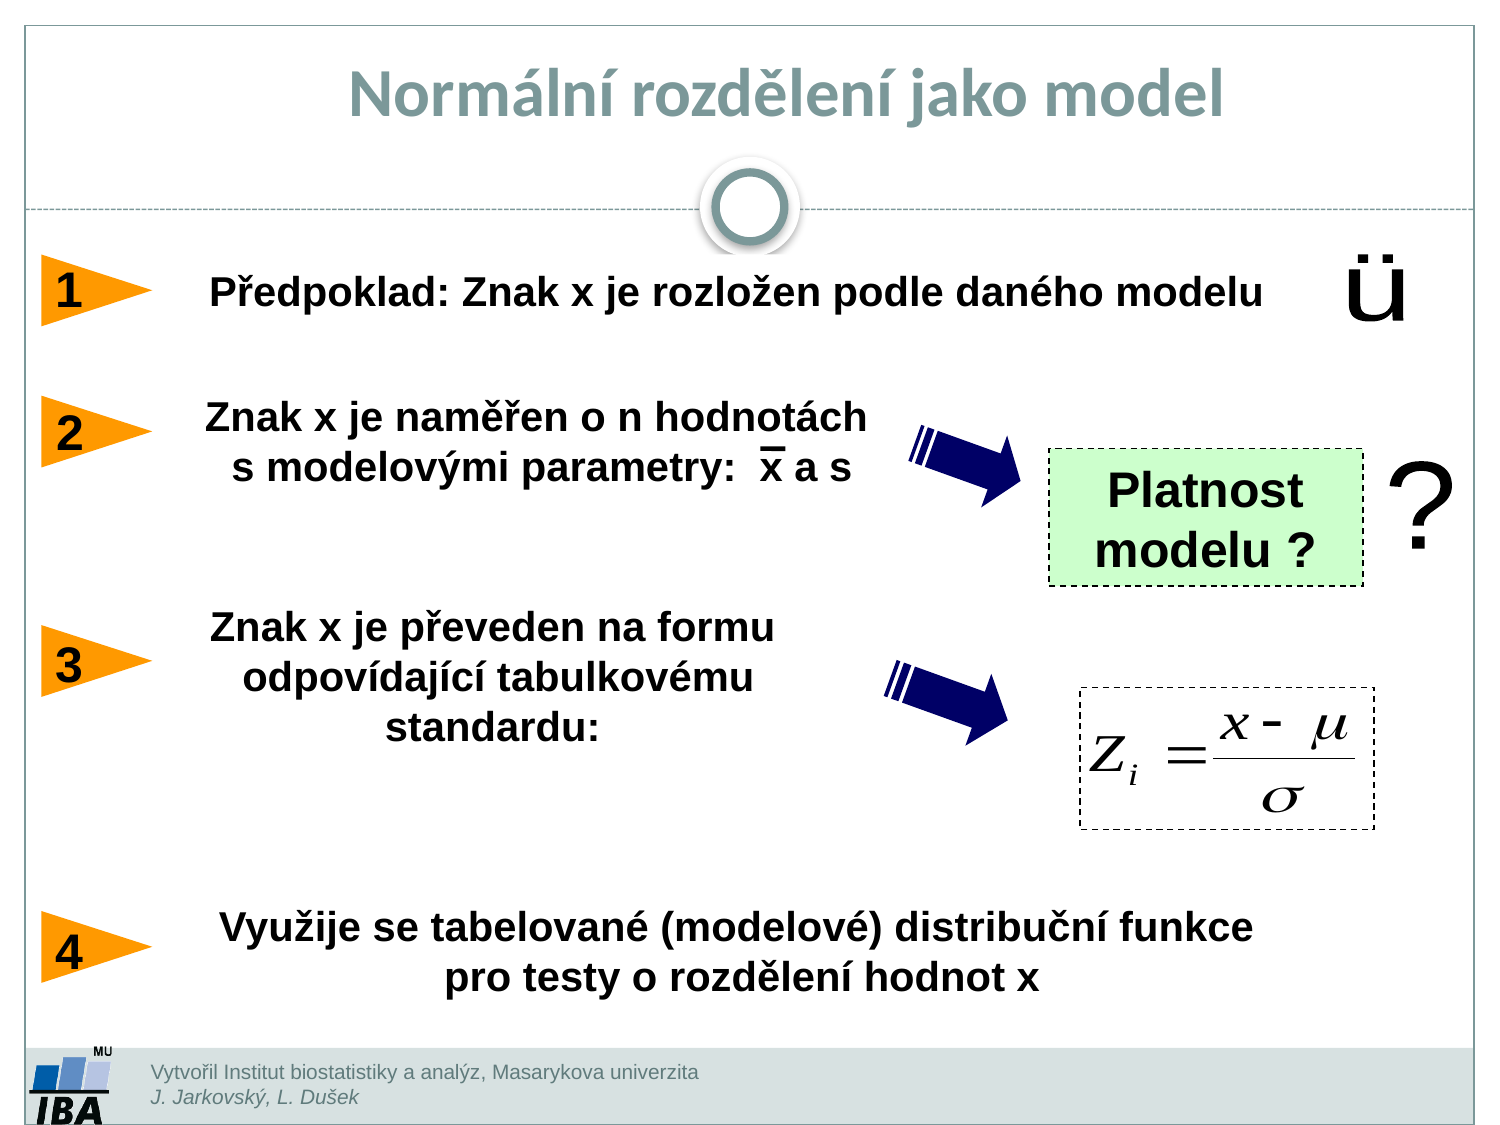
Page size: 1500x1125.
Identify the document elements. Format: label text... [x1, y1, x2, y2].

text_box [902, 666, 1008, 746]
picture [29, 1046, 112, 1125]
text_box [1077, 687, 1371, 826]
text_box [112, 647, 153, 674]
text_box [97, 272, 153, 309]
text_box [914, 427, 935, 466]
text_box Znak x je převeden na formu odpovídající tabulkovému standardu: [136, 587, 849, 763]
text_box [883, 659, 901, 698]
title Normální rozdělení jako model [149, 24, 1426, 138]
text_box Platnost modelu ? [1048, 448, 1363, 587]
text_box 2 [41, 393, 99, 468]
text_box [97, 928, 153, 965]
text_box 4 [41, 912, 97, 988]
footer Vytvořil Institut biostatistiky a analýz, Masarykova univerzita J. Jarkovský, L. Dušek [135, 1051, 724, 1112]
text_box [99, 414, 153, 449]
text_box [891, 662, 912, 702]
text_box 3 [41, 625, 112, 700]
text_box [908, 424, 925, 463]
text_box 1 [41, 249, 97, 325]
text_box Předpoklad: Znak x je rozložen podle daného modelu [186, 254, 1287, 325]
text_box Znak x je naměřen o n hodnotách s modelovými parametry: x a s [186, 386, 887, 494]
text_box [924, 430, 1021, 508]
text_box Využije se tabelované (modelové) distribuční funkce pro testy o rozdělení hodnot x [161, 887, 1312, 1013]
